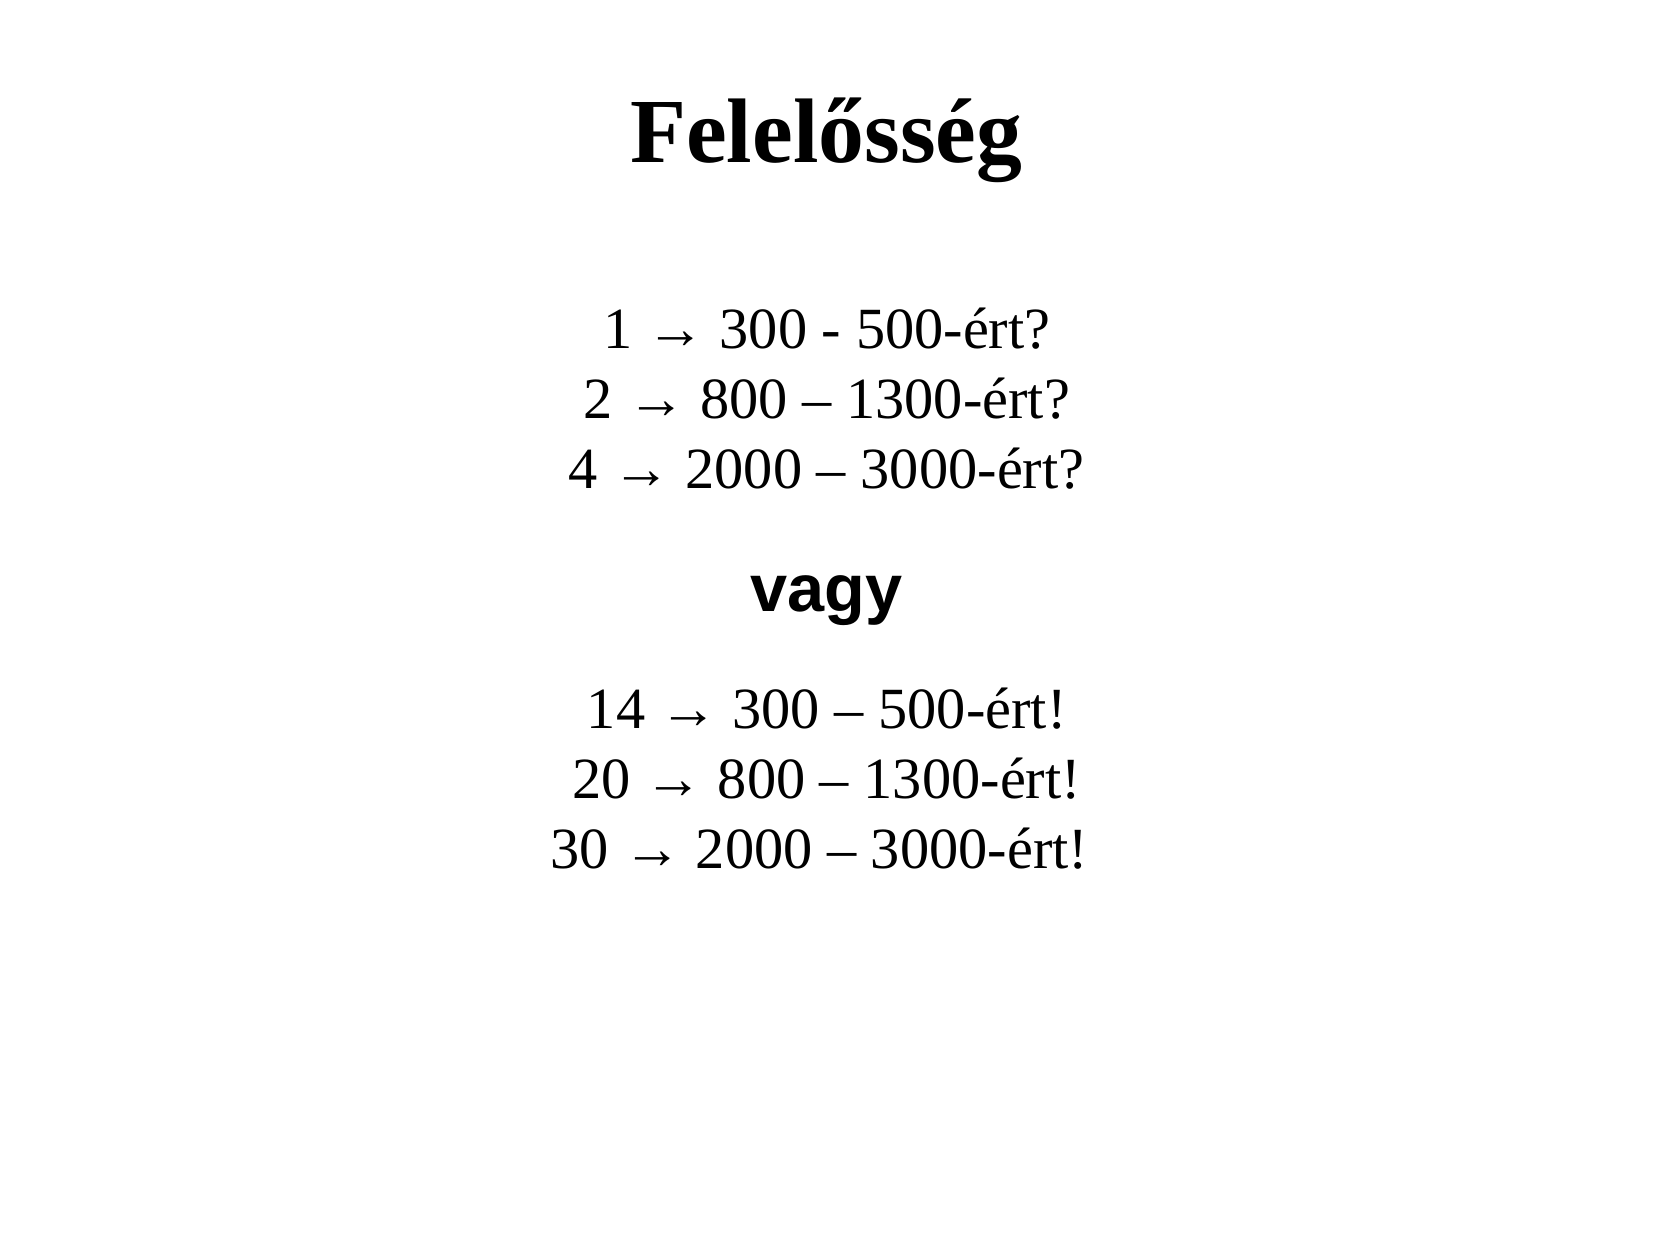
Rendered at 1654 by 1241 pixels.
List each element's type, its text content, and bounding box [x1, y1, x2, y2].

text_box 1 → 300 - 500-ért? 2 → 800 – 1300-ért? 4 → 2000 – 3000-ért? vagy 14 → 300 – 500-ért! 20 → 800 – 1300-ért! 30 → 2000 – 3000-ért! [82, 290, 1571, 1134]
text_box Felelősség [389, 47, 1264, 205]
